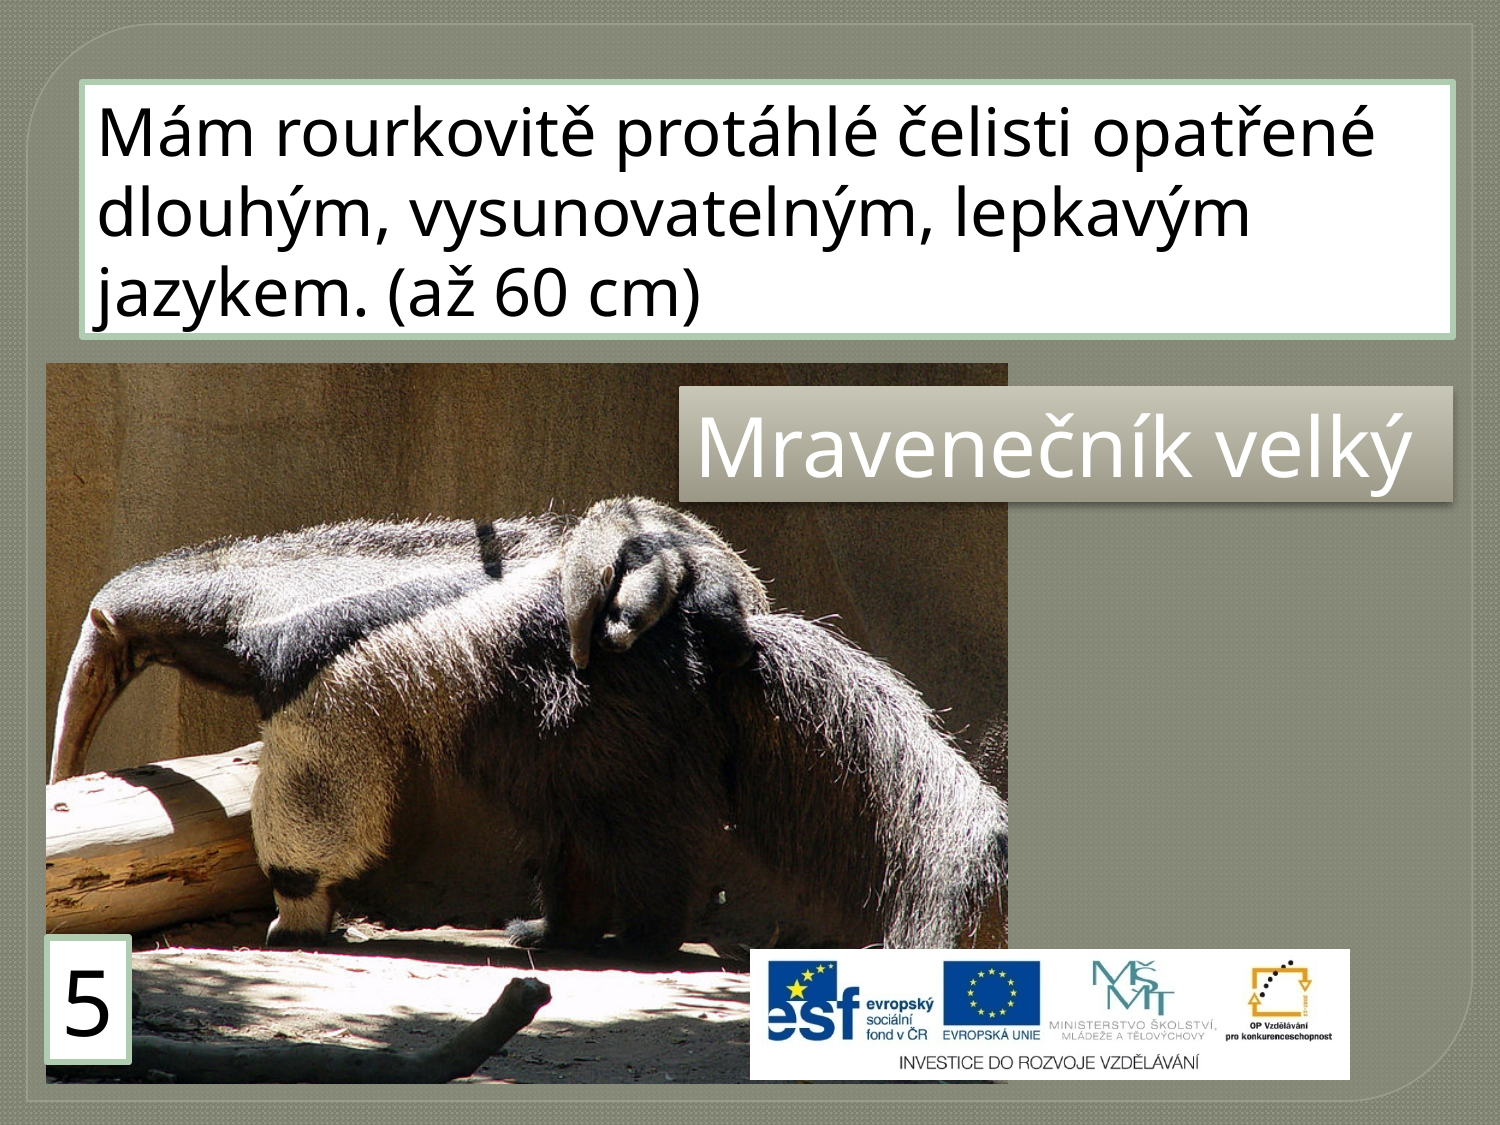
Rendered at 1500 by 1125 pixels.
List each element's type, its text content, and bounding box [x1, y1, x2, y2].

picture [46, 362, 1351, 1085]
text_box Mravenečník velký [1013, 386, 1454, 502]
text_box Mám rourkovitě protáhlé čelisti opatřené dlouhým, vysunovatelným, lepkavým jazykem. (až 60 cm) [79, 79, 1456, 340]
